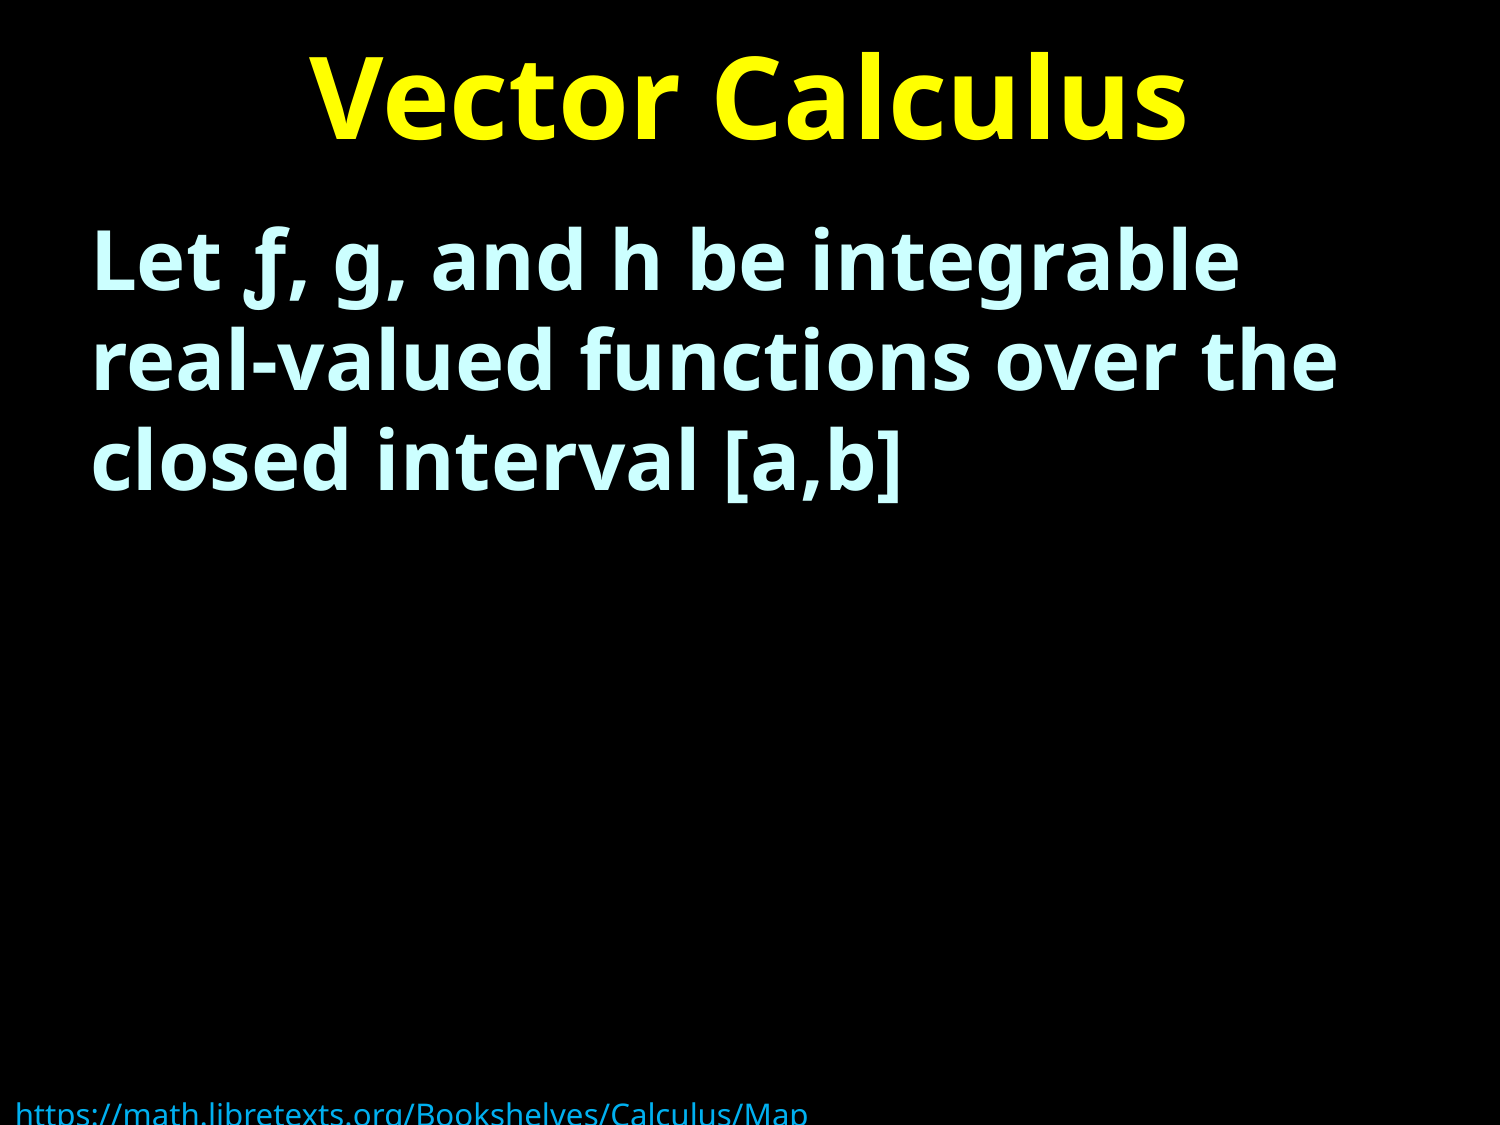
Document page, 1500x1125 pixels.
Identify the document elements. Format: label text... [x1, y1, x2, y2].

text_box https://math.libretexts.org/Bookshelves/Calculus/Map%3A_Calculus__Early_Transcendentals_(Stewart)/13%3A_Vector_Functions/13.01%3A_Vector_Functions_and_Space_Curves [0, 1087, 1425, 1125]
list Let ƒ, g, and h be integrable real-valued functions over the closed interval [a,b] [75, 200, 1425, 1087]
title Vector Calculus [0, 0, 1500, 188]
